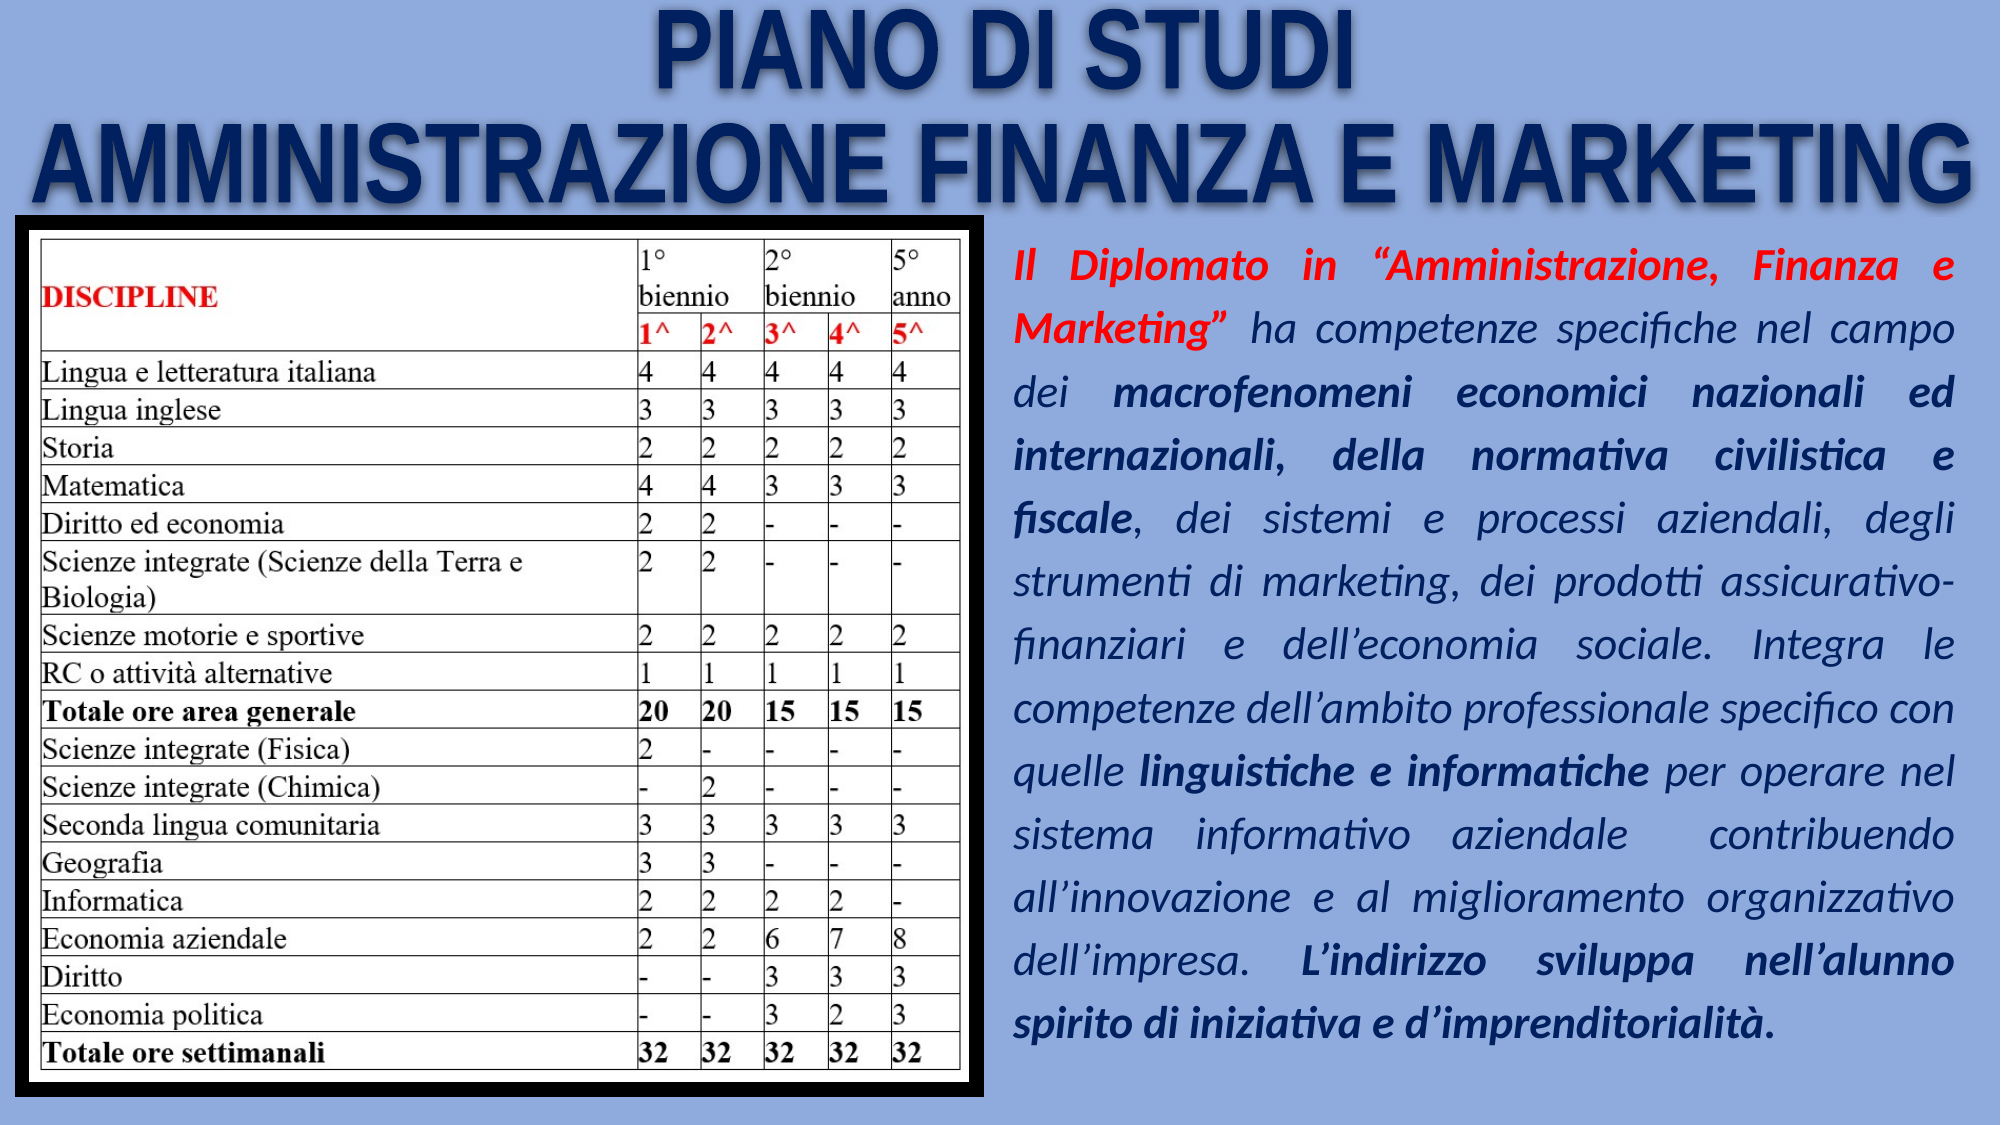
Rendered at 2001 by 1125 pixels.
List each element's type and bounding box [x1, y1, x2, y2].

text_box [29, 219, 1971, 1082]
